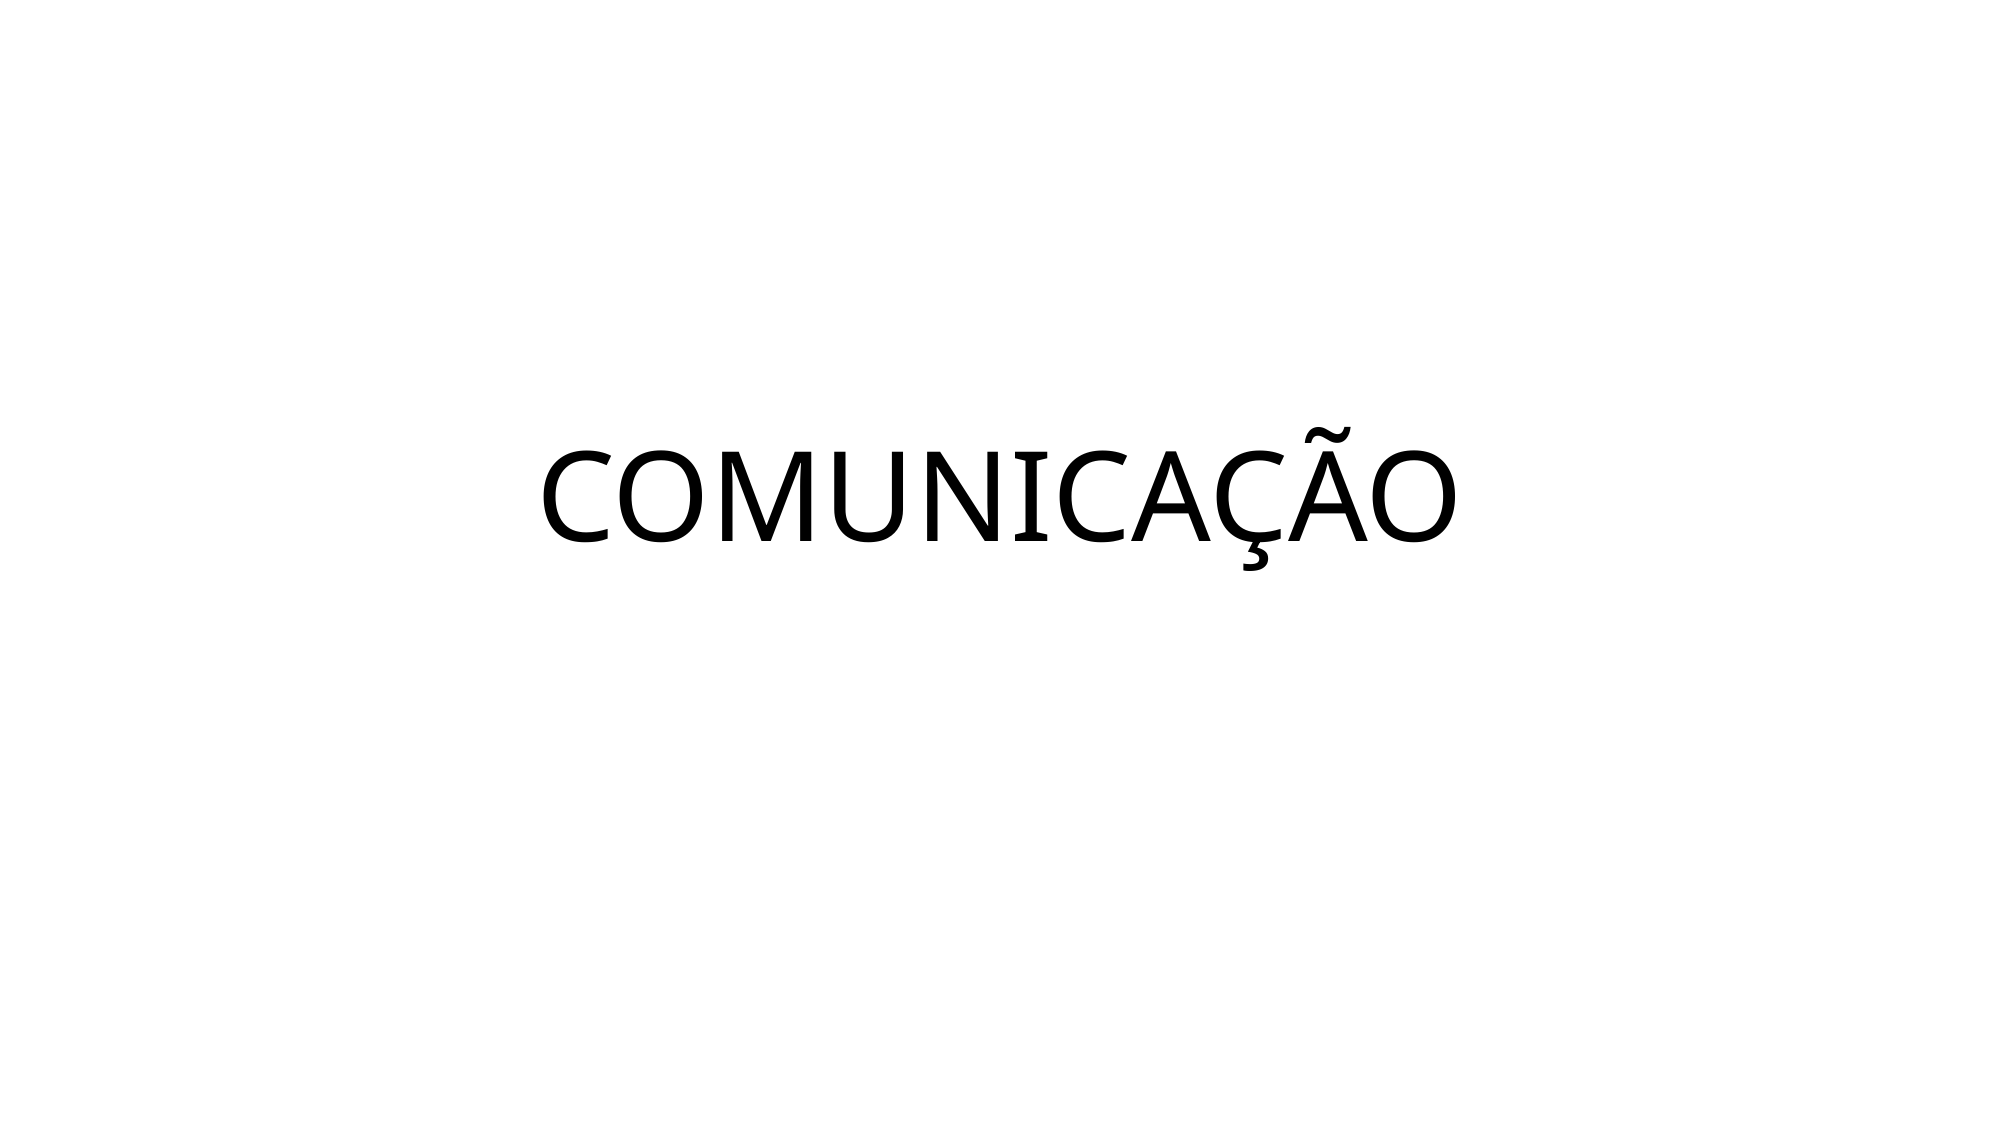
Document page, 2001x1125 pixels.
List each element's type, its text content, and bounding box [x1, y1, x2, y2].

title COMUNICAÇÃO [249, 184, 1750, 576]
